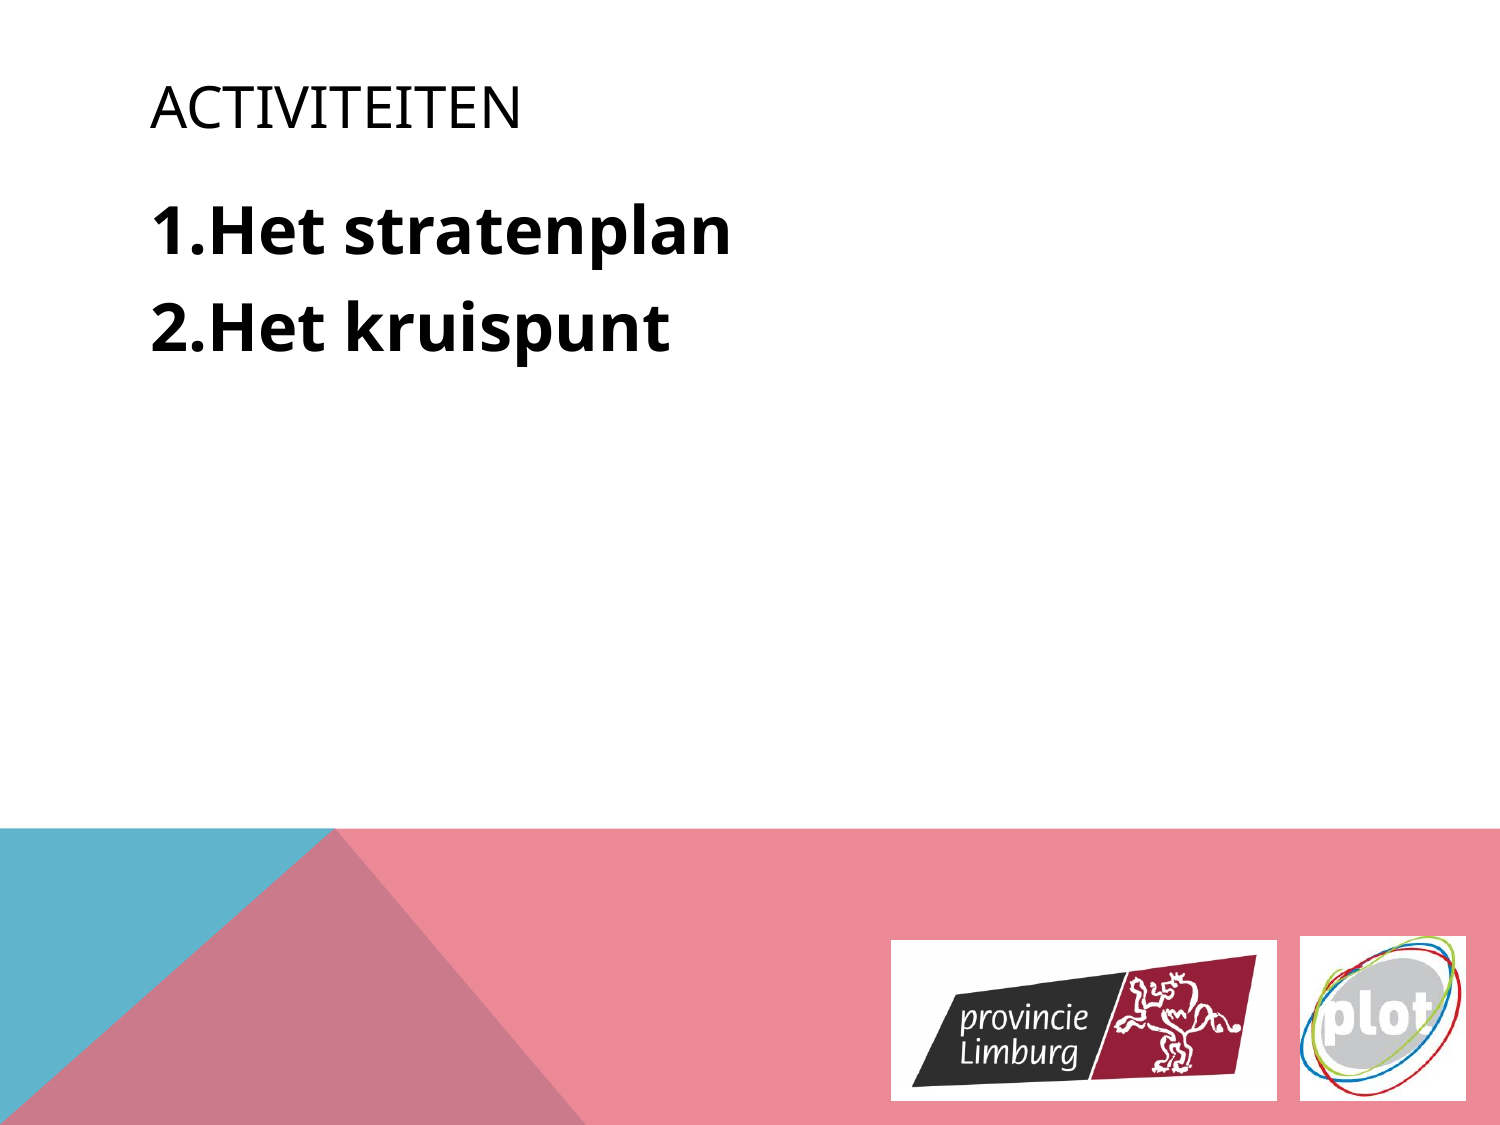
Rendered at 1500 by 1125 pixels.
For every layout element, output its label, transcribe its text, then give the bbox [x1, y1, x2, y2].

title Activiteiten [135, 60, 1369, 150]
picture [1300, 936, 1466, 1102]
list Het stratenplan Het kruispunt [135, 180, 1369, 768]
picture [891, 940, 1278, 1102]
